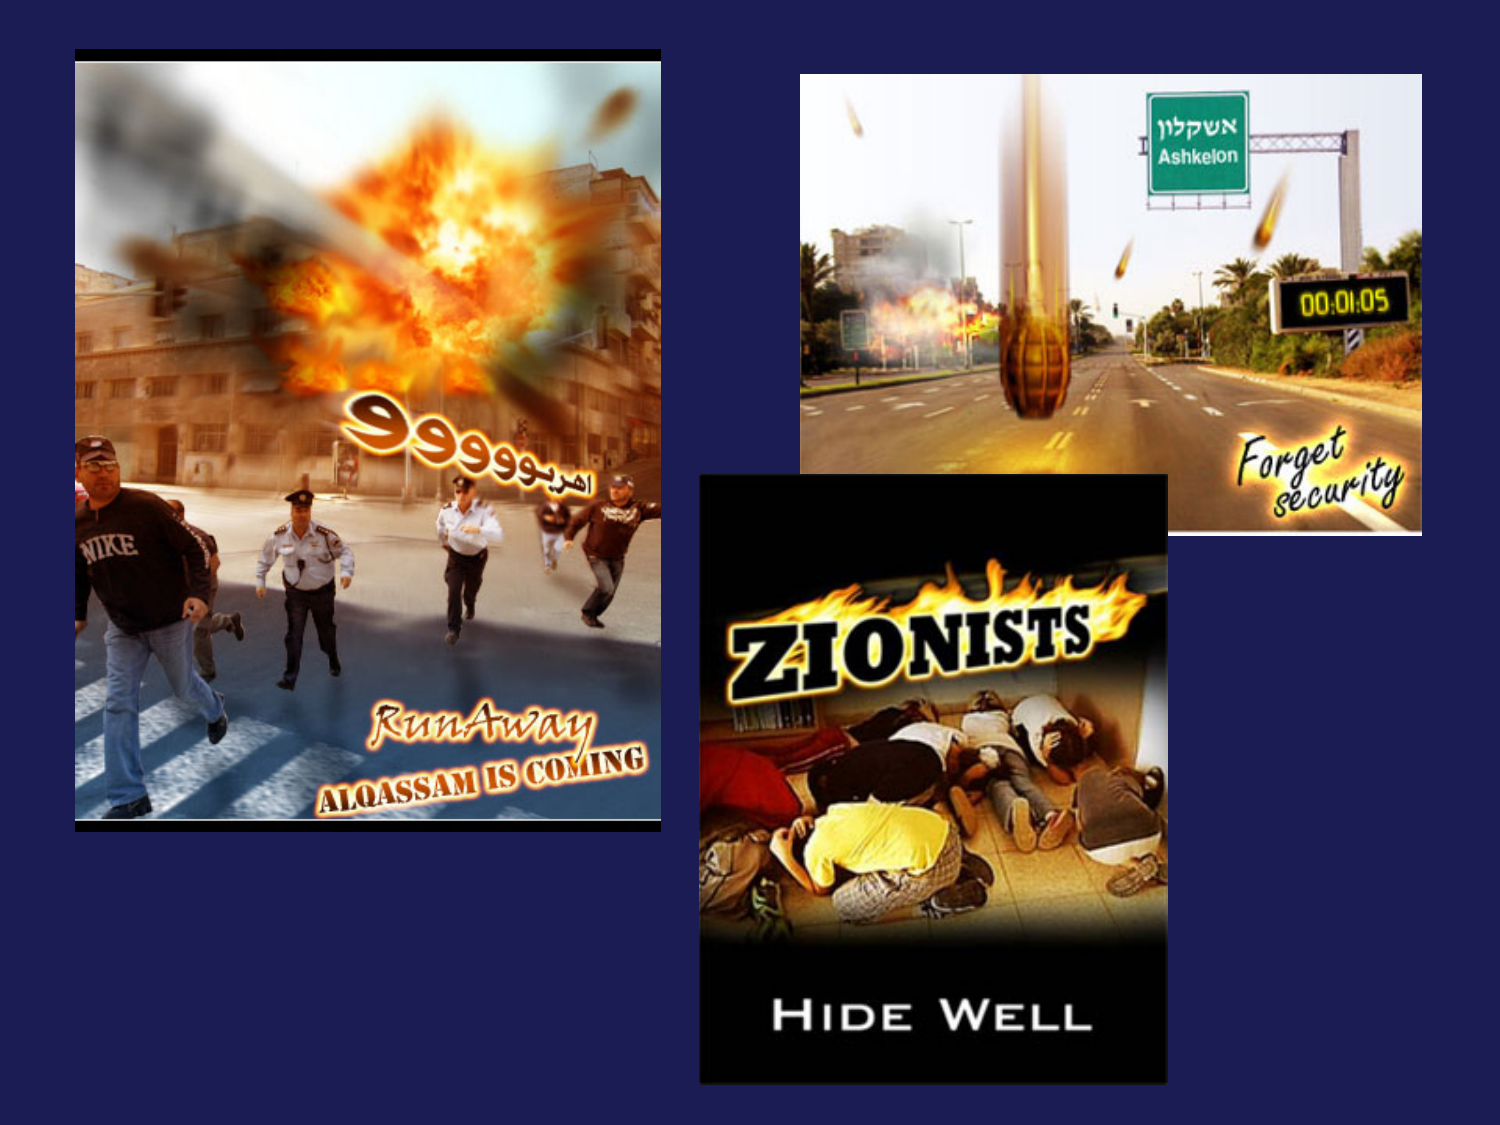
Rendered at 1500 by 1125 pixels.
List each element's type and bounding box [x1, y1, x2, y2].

picture [699, 74, 1423, 1085]
picture [74, 49, 662, 832]
